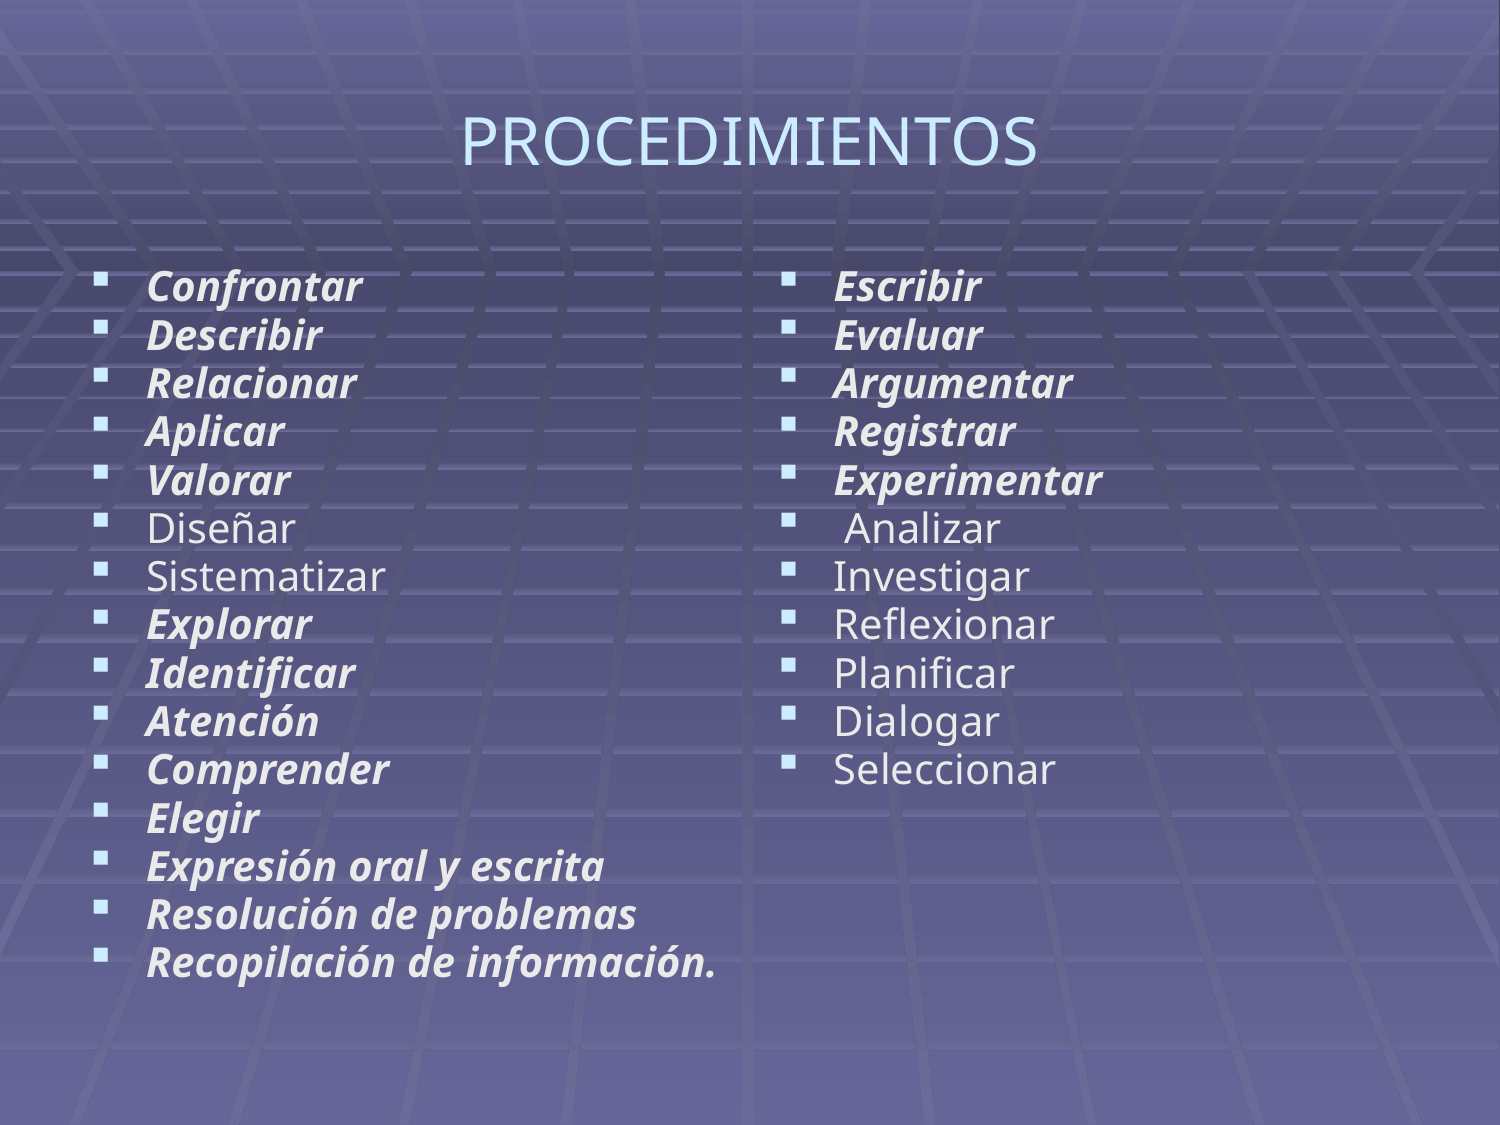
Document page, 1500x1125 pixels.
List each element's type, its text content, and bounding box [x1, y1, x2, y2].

title PROCEDIMIENTOS [74, 44, 1425, 233]
list Escribir Evaluar Argumentar Registrar Experimentar Analizar Investigar Reflexionar Planificar Dialogar Seleccionar [762, 261, 1425, 1001]
list Confrontar Describir Relacionar Aplicar Valorar Diseñar Sistematizar Explorar Identificar Atención Comprender Elegir Expresión oral y escrita Resolución de problemas Recopilación de información. [74, 261, 737, 1001]
